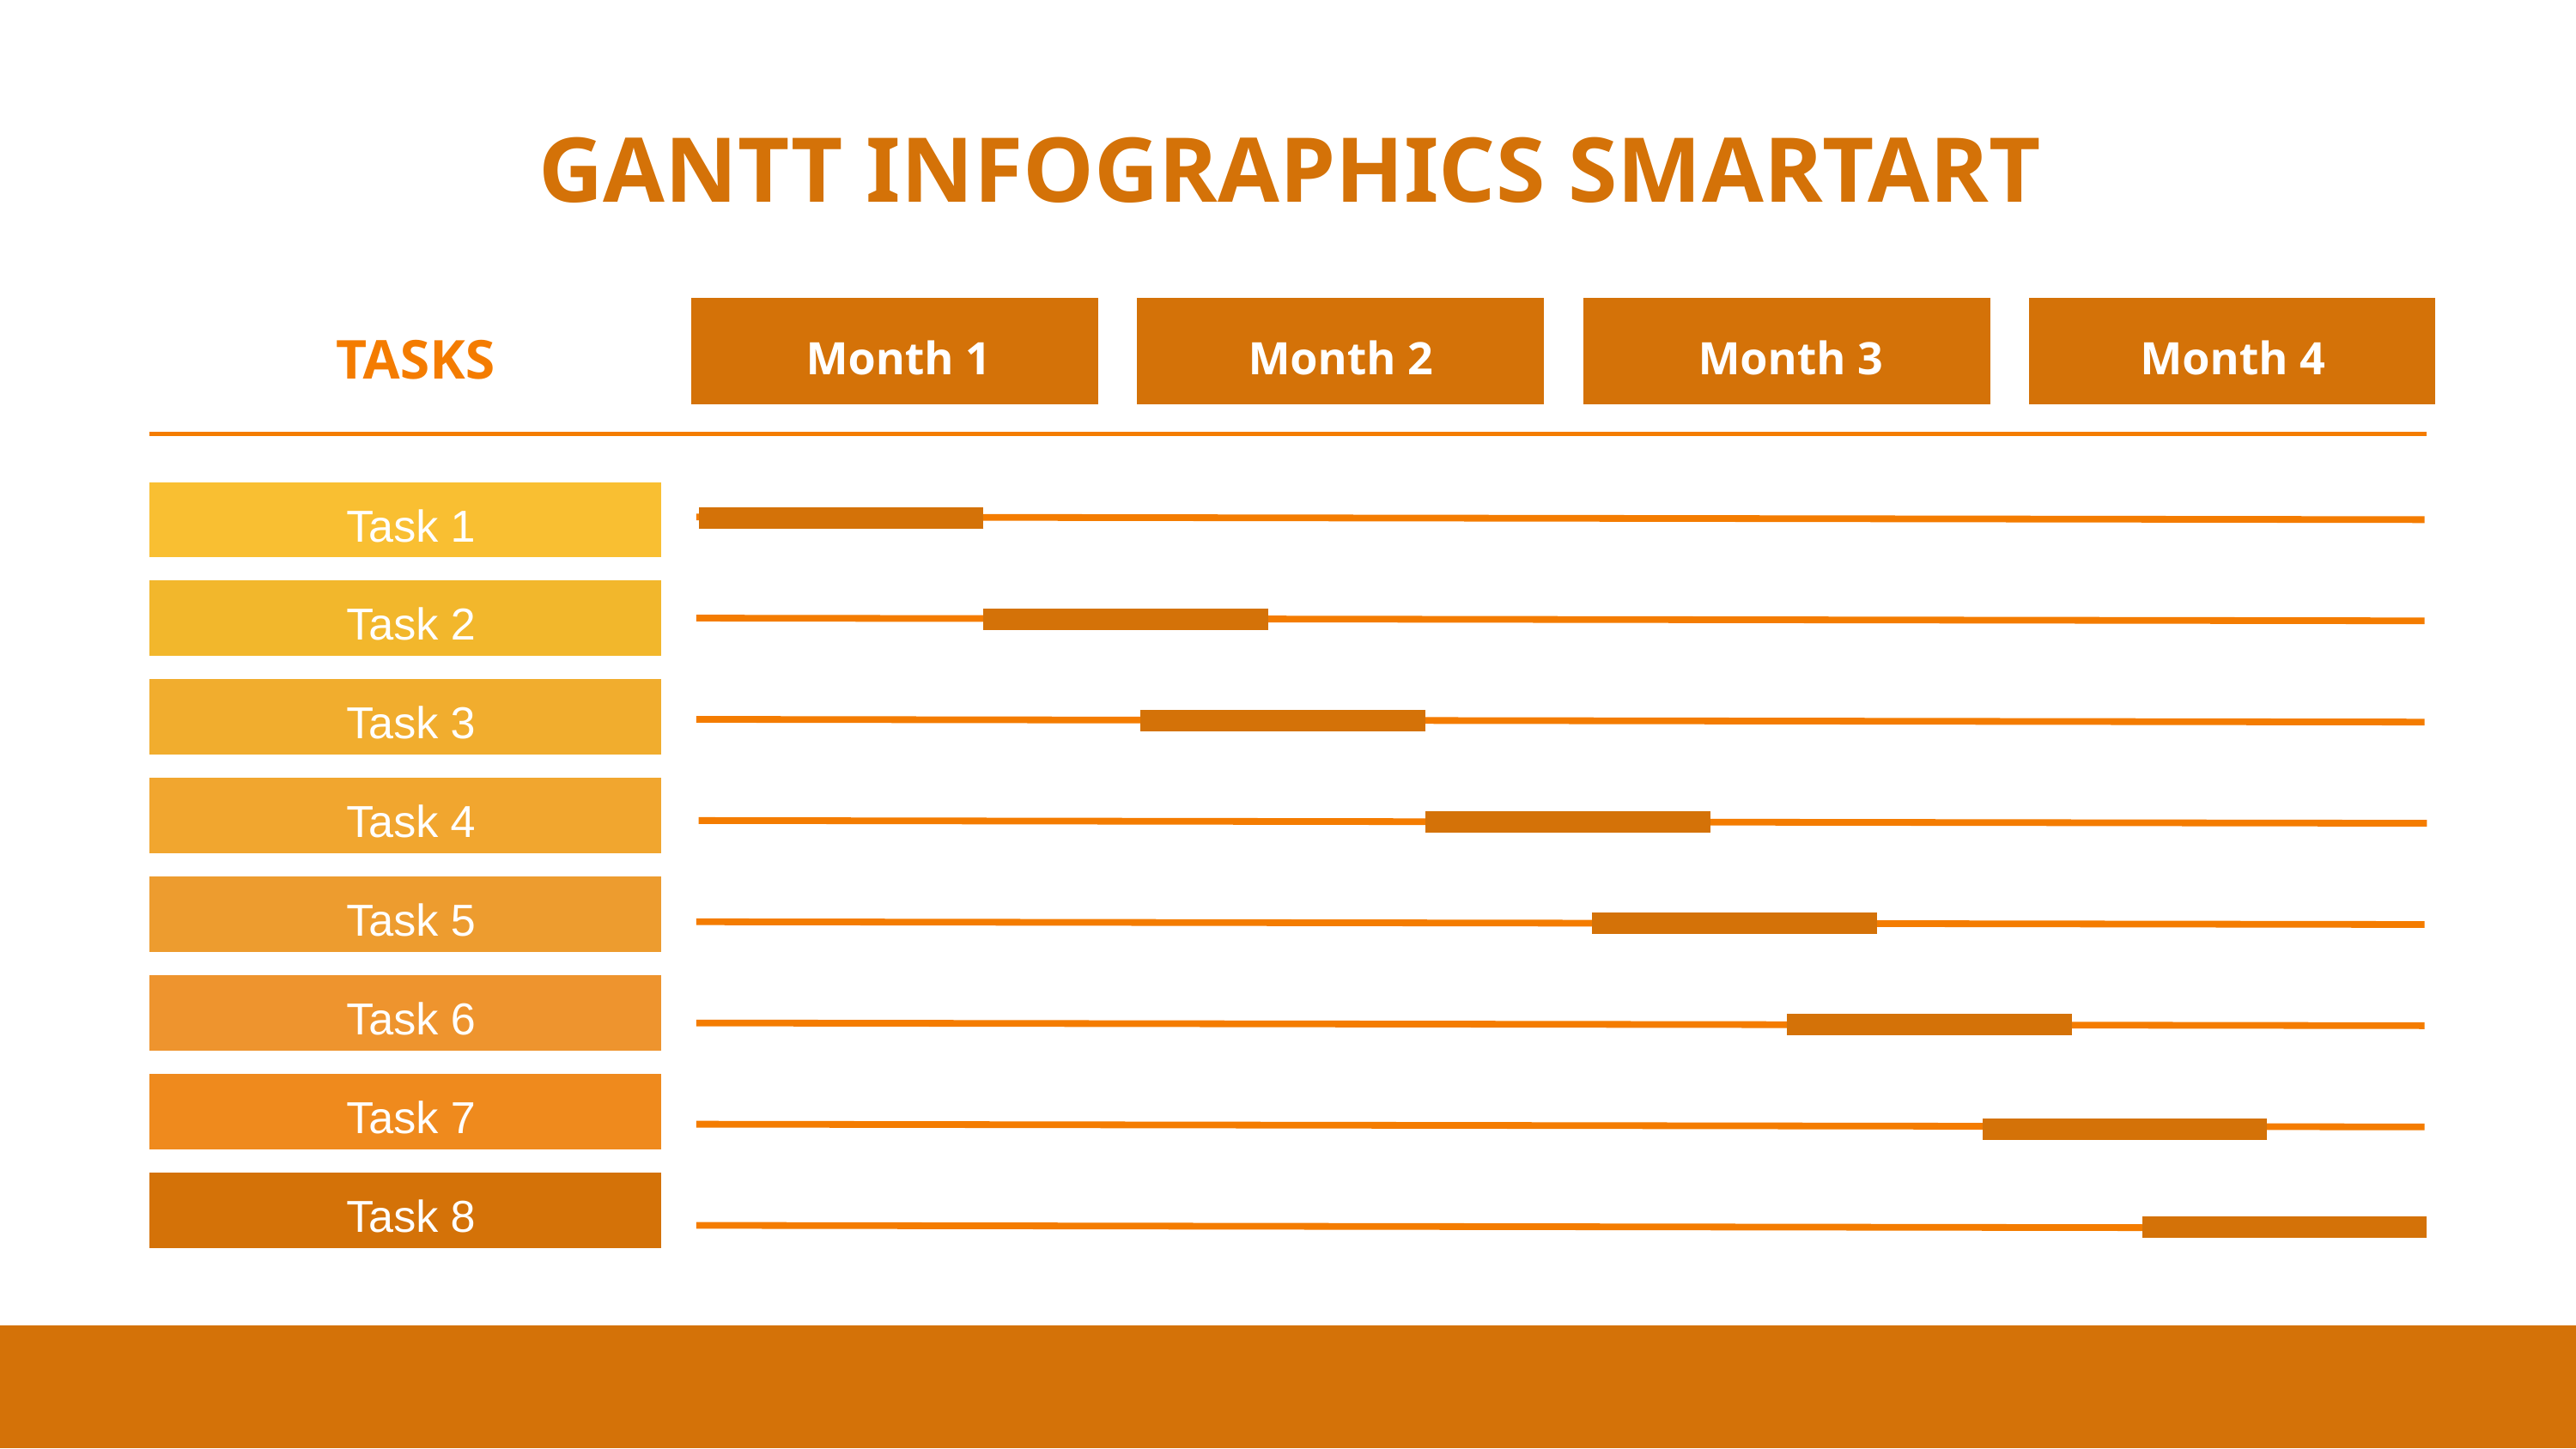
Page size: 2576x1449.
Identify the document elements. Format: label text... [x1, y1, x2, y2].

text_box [691, 286, 1098, 405]
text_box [696, 516, 2425, 520]
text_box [696, 921, 2425, 925]
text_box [149, 668, 661, 755]
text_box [696, 1225, 2425, 1228]
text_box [149, 471, 661, 558]
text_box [696, 718, 2425, 723]
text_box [696, 1124, 2425, 1127]
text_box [149, 767, 661, 854]
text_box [698, 820, 2427, 824]
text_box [0, 1325, 2576, 1449]
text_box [696, 617, 2425, 621]
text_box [149, 1063, 661, 1150]
text_box GANTT INFOGRAPHICS SMARTART [144, 112, 2436, 221]
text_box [1583, 286, 1990, 405]
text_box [1137, 286, 1544, 405]
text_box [149, 964, 661, 1052]
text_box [149, 865, 661, 953]
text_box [2029, 286, 2436, 405]
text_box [696, 1022, 2425, 1027]
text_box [149, 1161, 661, 1249]
text_box TASKS [185, 325, 645, 390]
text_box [149, 569, 661, 657]
